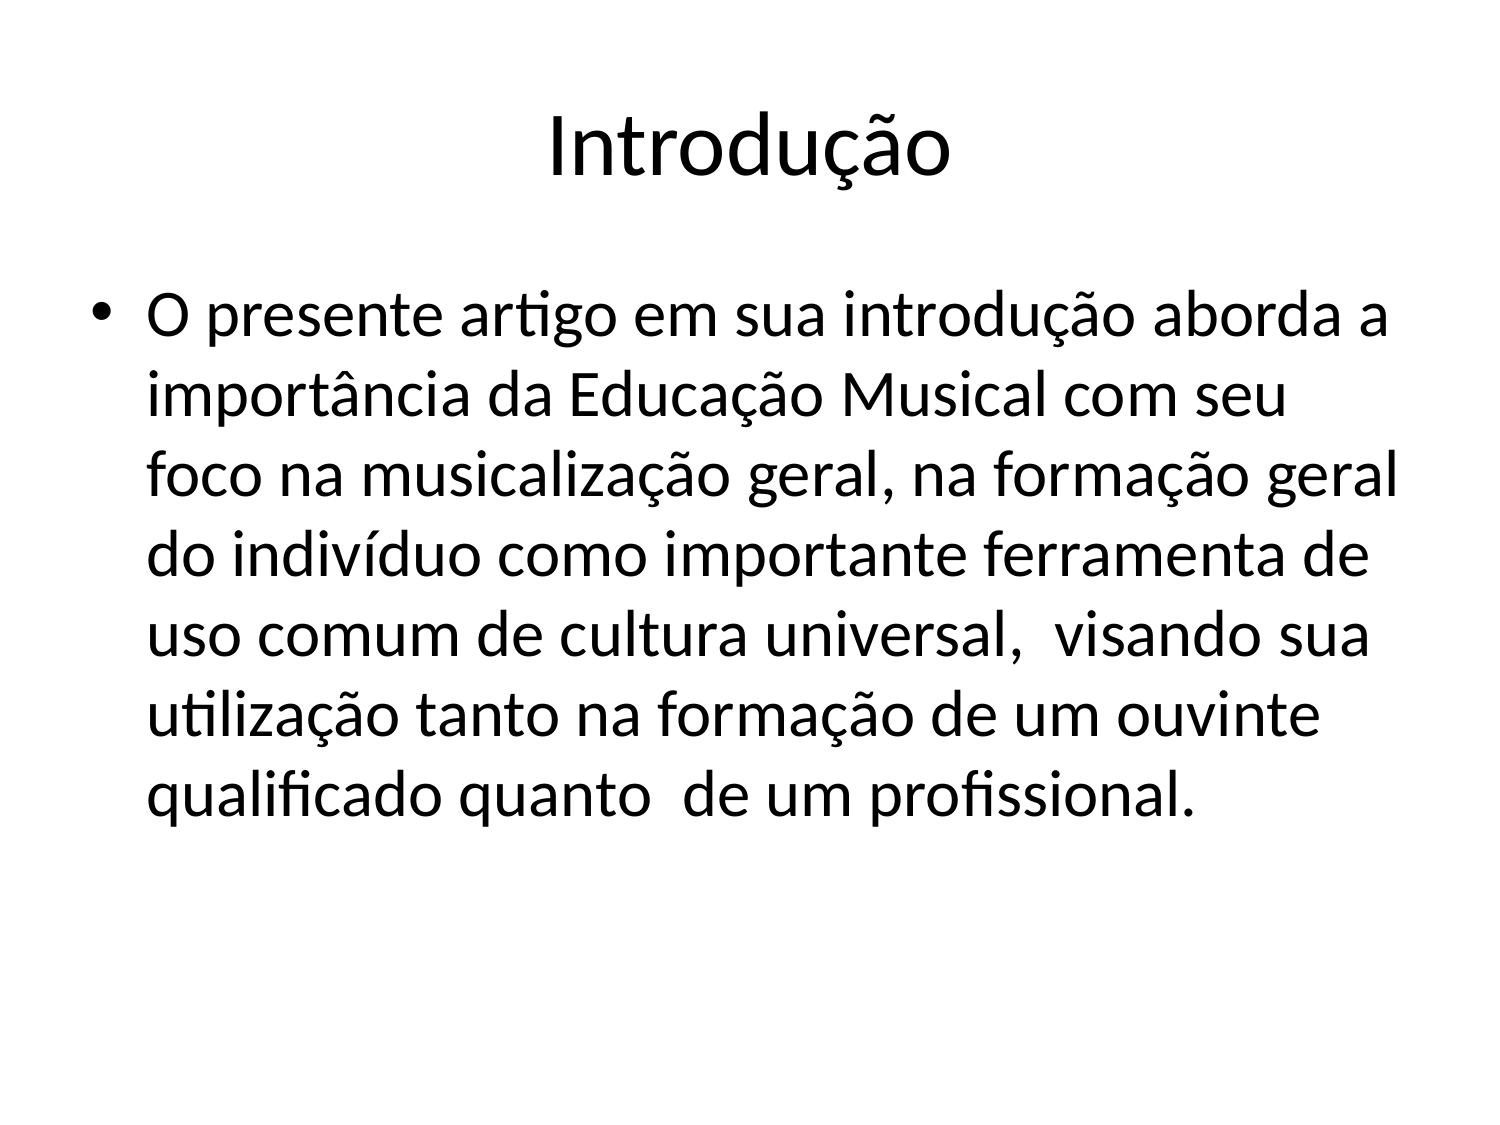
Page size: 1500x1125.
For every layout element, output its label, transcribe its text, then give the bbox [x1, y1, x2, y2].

list O presente artigo em sua introdução aborda a importância da Educação Musical com seu foco na musicalização geral, na formação geral do indivíduo como importante ferramenta de uso comum de cultura universal, visando sua utilização tanto na formação de um ouvinte qualificado quanto de um profissional. [75, 262, 1425, 1005]
title Introdução [75, 45, 1425, 233]
